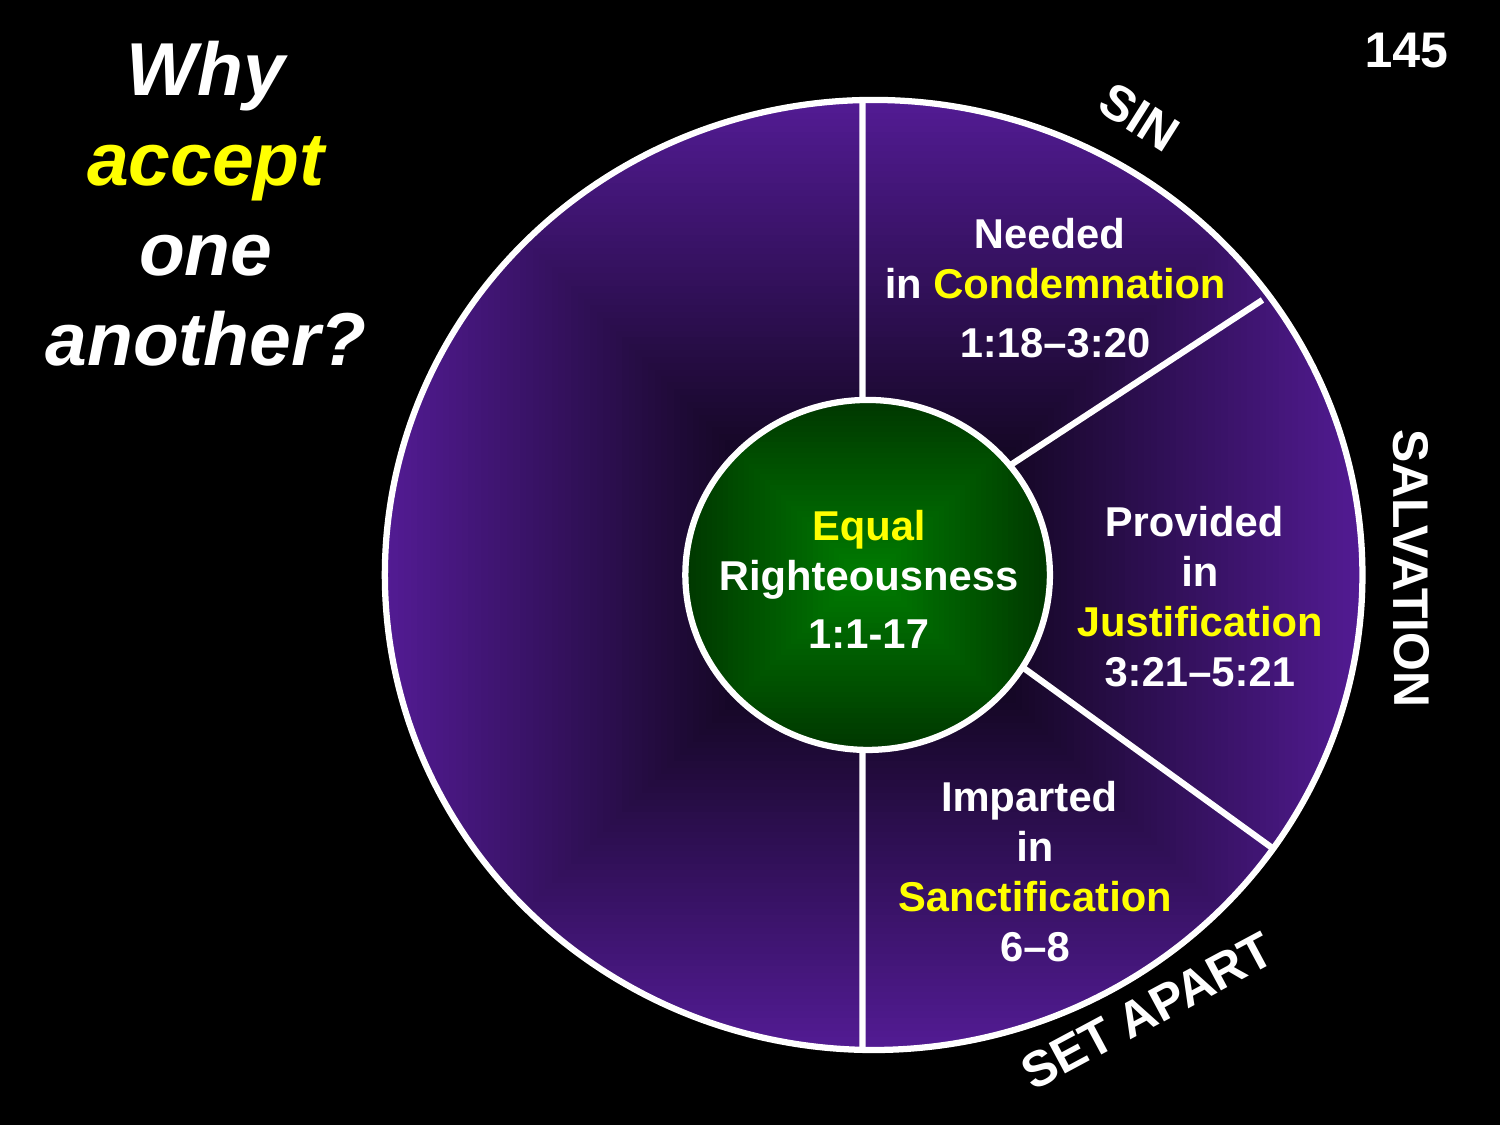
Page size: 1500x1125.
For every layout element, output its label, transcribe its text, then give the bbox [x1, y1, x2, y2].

text_box SIN [983, 0, 1298, 234]
text_box [384, 100, 862, 1050]
title Why accept one another? [0, 18, 413, 382]
text_box Equal Righteousness 1:1-17 [699, 491, 1038, 665]
text_box [711, 665, 1024, 750]
text_box [685, 508, 699, 642]
text_box Provided in Justification 3:21–5:21 [1049, 487, 1350, 703]
text_box SALVATION [1375, 399, 1452, 738]
text_box SET APART [919, 863, 1373, 1125]
text_box [863, 269, 1363, 682]
text_box [1038, 512, 1050, 638]
text_box [863, 978, 1121, 1051]
text_box [863, 601, 1345, 922]
text_box Imparted in Sanctification 6–8 [862, 762, 1208, 978]
text_box 145 [1324, 9, 1488, 85]
text_box [707, 399, 1028, 491]
text_box [863, 99, 1173, 199]
text_box Needed in Condemnation 1:18–3:20 [862, 199, 1248, 374]
